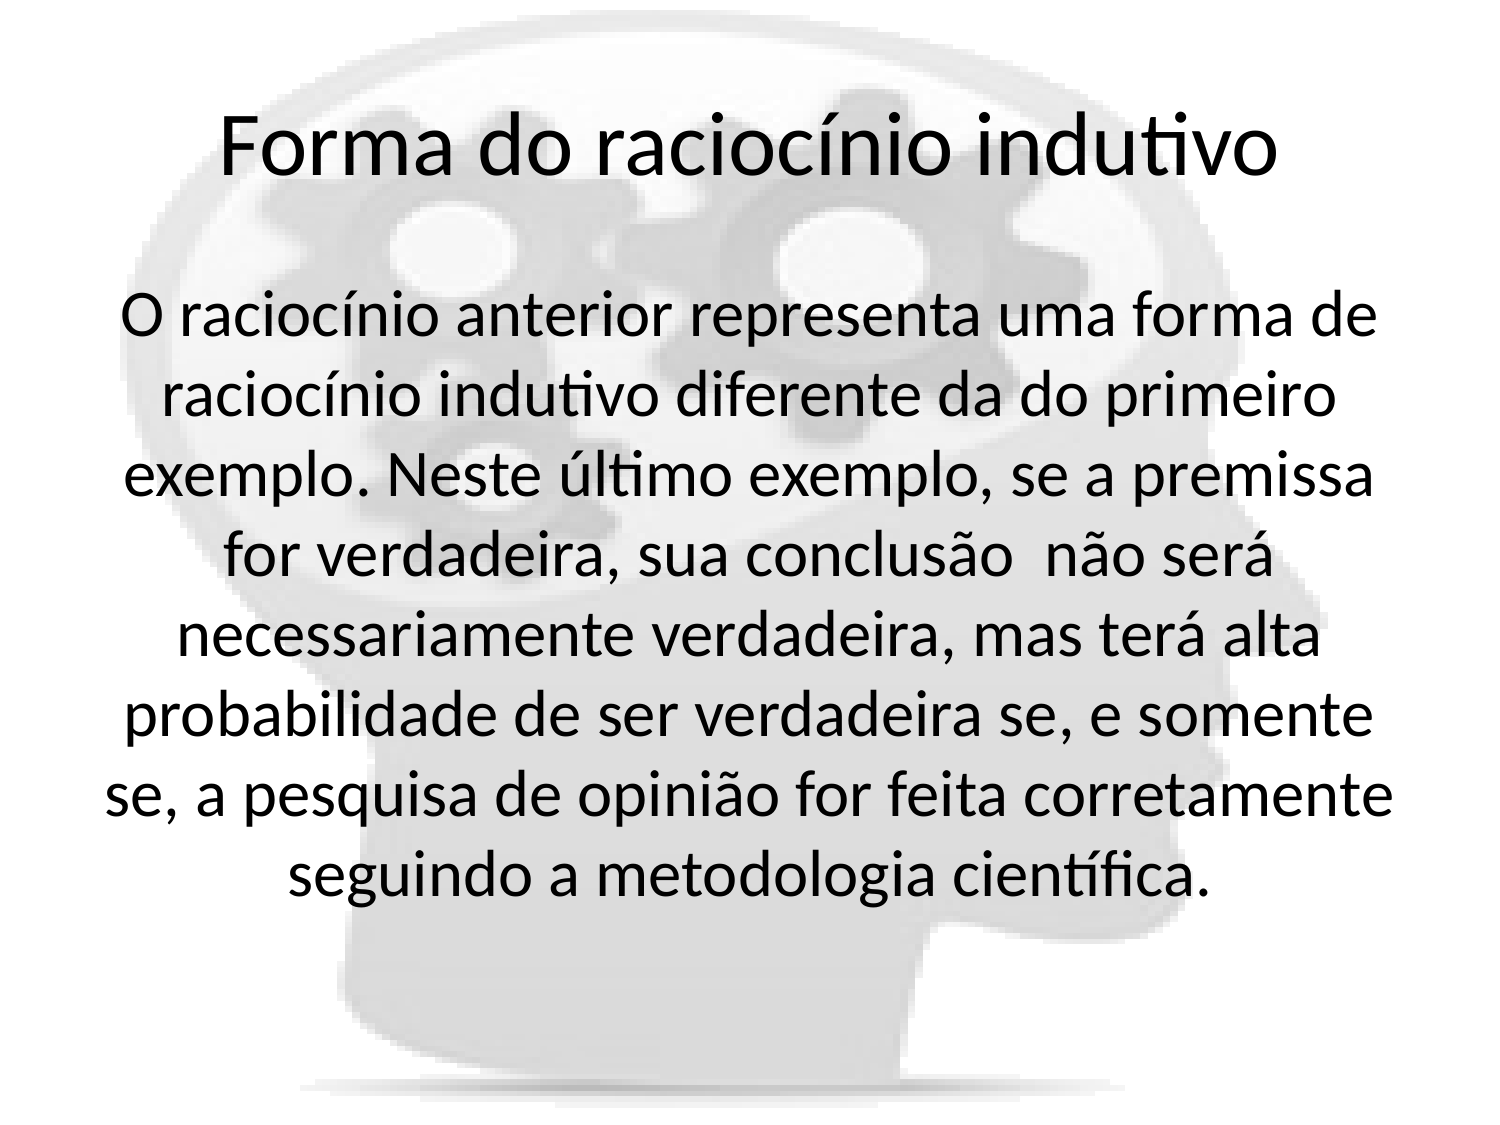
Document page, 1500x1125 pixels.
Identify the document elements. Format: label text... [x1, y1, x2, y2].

list O raciocínio anterior representa uma forma de raciocínio indutivo diferente da do primeiro exemplo. Neste último exemplo, se a premissa for verdadeira, sua conclusão não será necessariamente verdadeira, mas terá alta probabilidade de ser verdadeira se, e somente se, a pesquisa de opinião for feita corretamente seguindo a metodologia científica. [75, 262, 1425, 1005]
title Forma do raciocínio indutivo [75, 45, 1425, 233]
